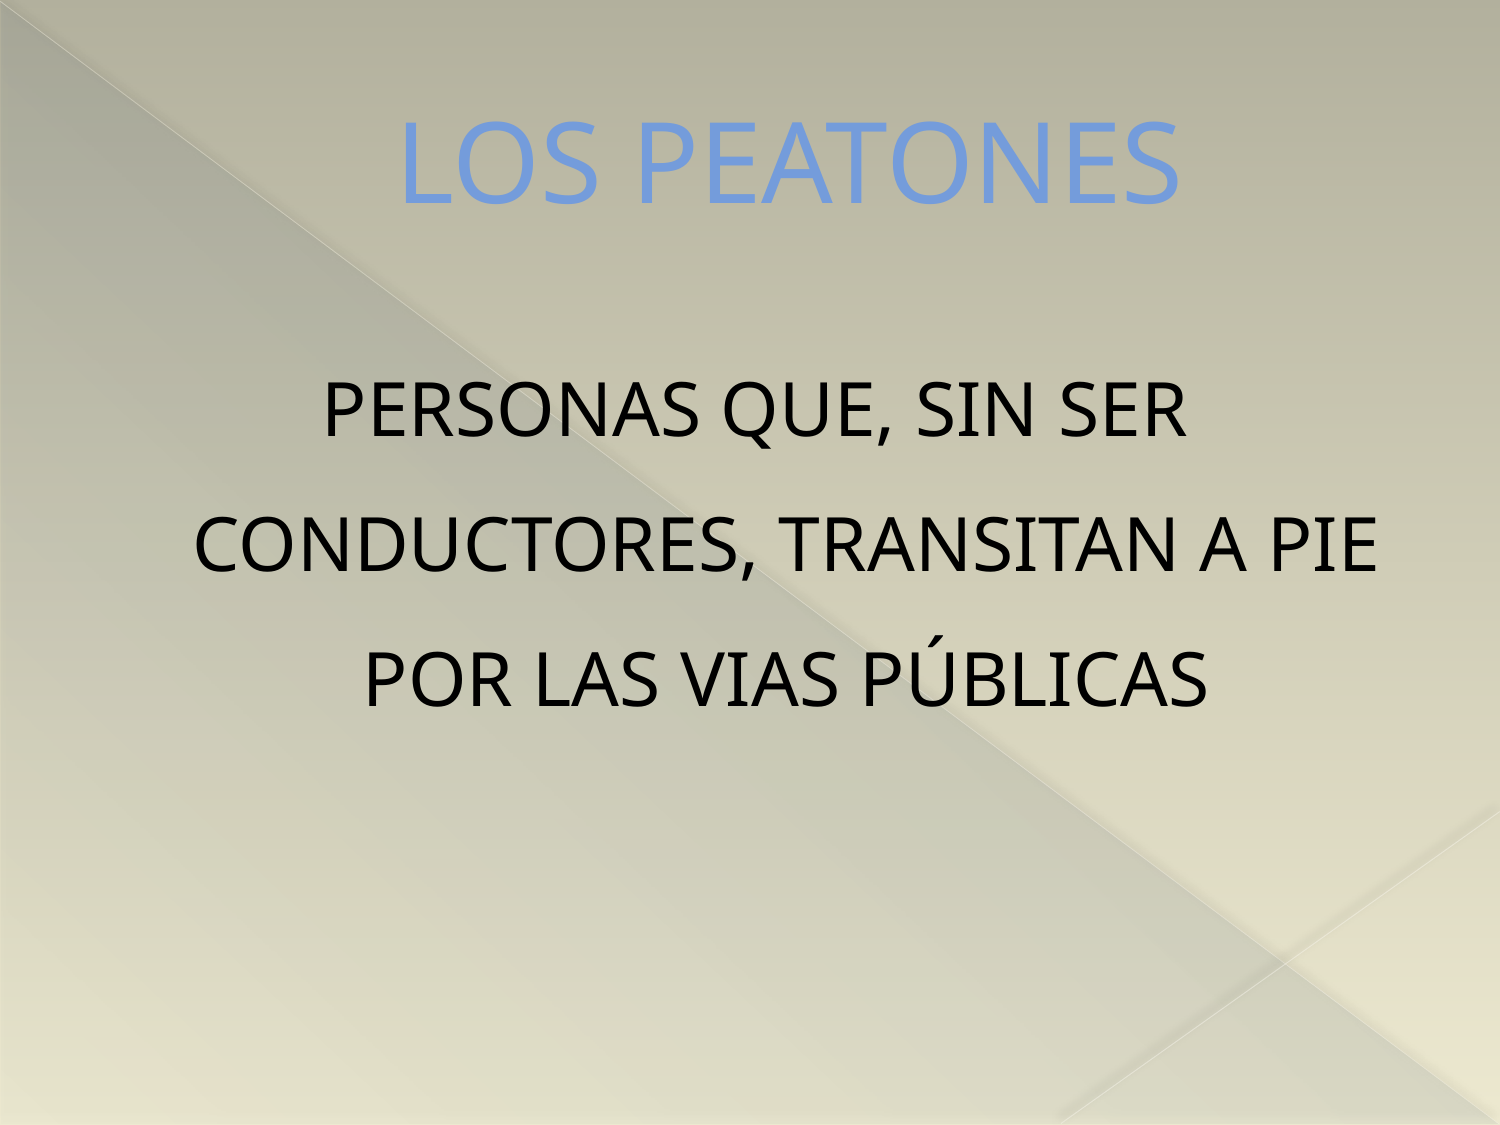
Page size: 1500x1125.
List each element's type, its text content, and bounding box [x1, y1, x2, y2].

title LOS PEATONES [75, 43, 1425, 274]
list PERSONAS QUE, SIN SER CONDUCTORES, TRANSITAN A PIE POR LAS VIAS PÚBLICAS [75, 308, 1425, 1059]
